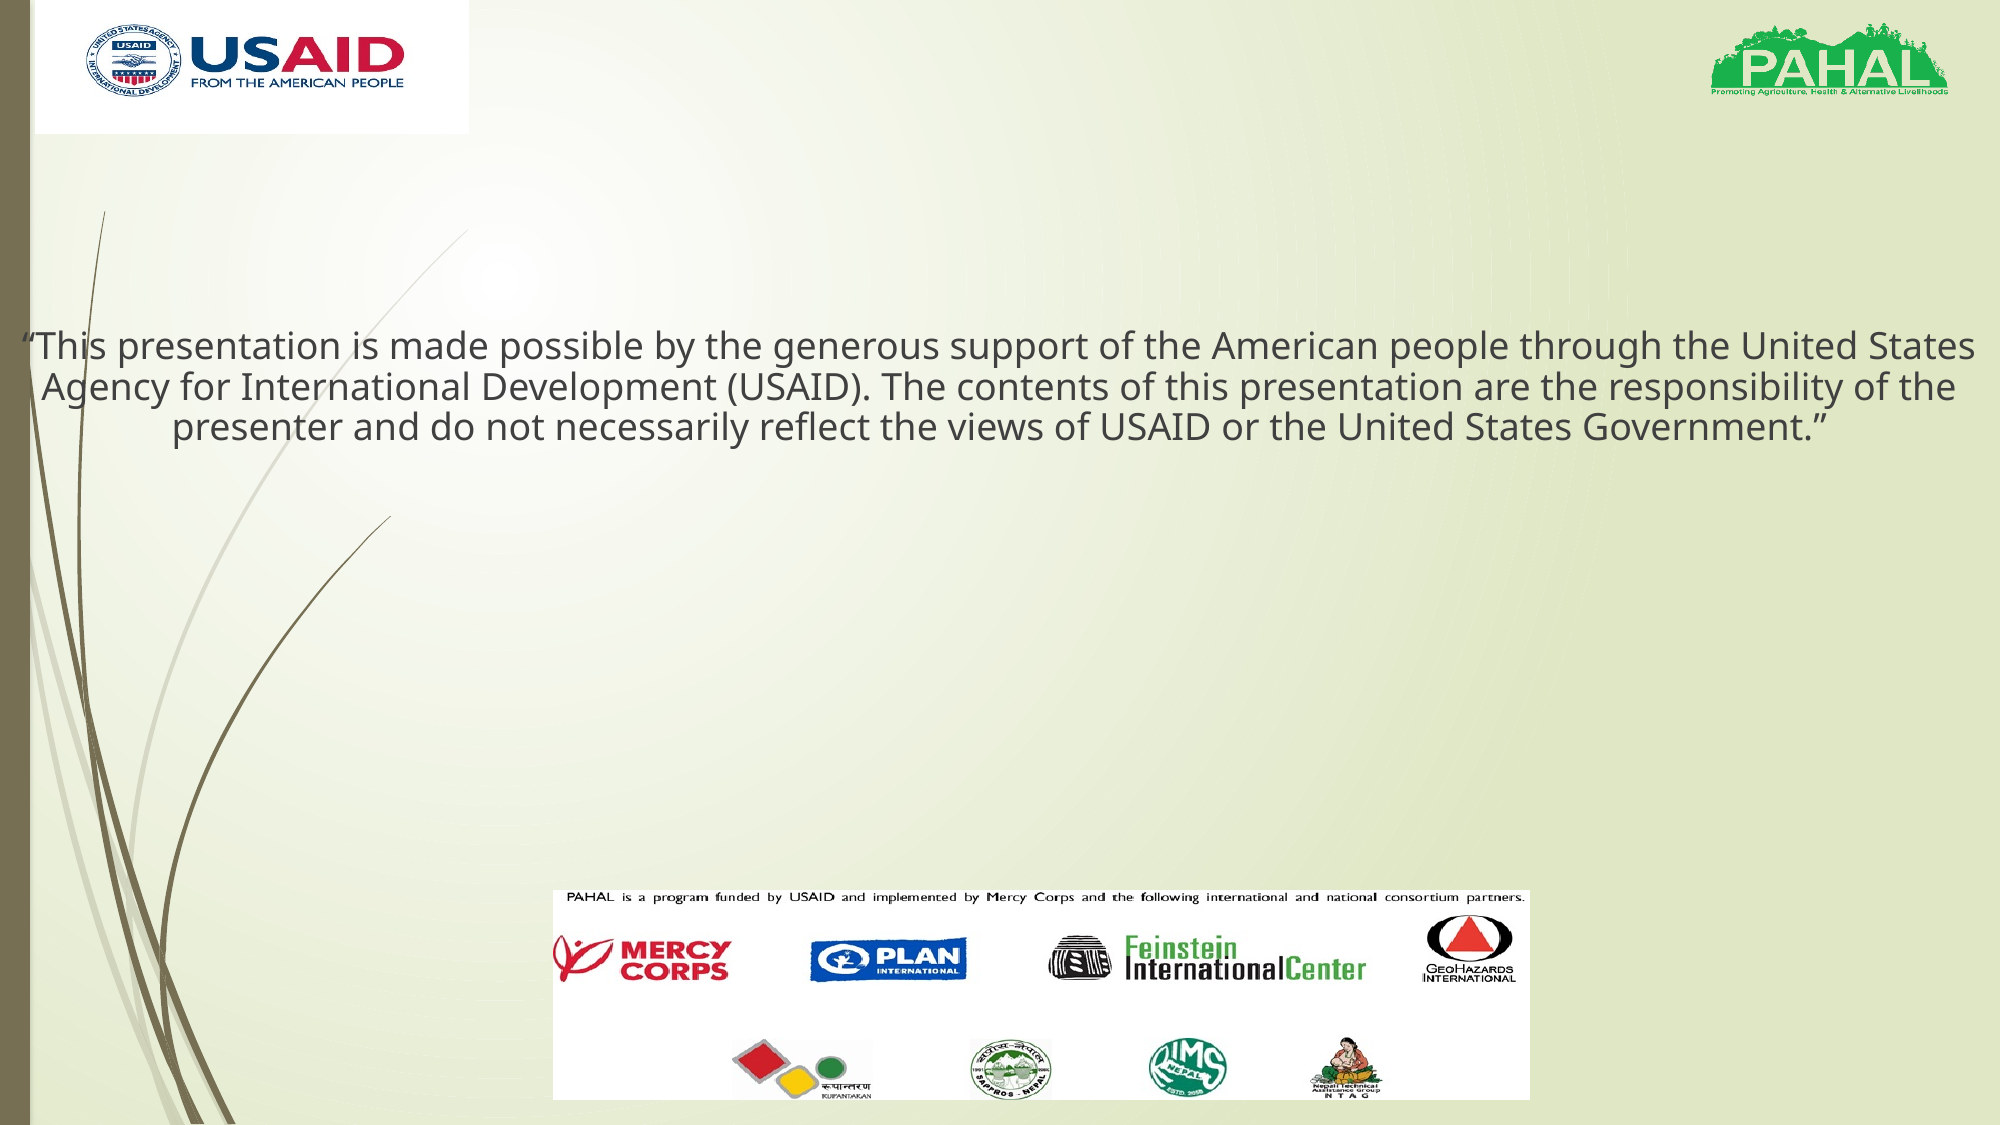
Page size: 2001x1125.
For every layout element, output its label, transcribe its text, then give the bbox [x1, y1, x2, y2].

picture [35, 0, 469, 134]
picture [553, 890, 1530, 1100]
picture [1703, 23, 1959, 99]
list “This presentation is made possible by the generous support of the American people through the United States Agency for International Development (USAID). The contents of this presentation are the responsibility of the presenter and do not necessarily reflect the views of USAID or the United States Government.” [0, 319, 2000, 760]
